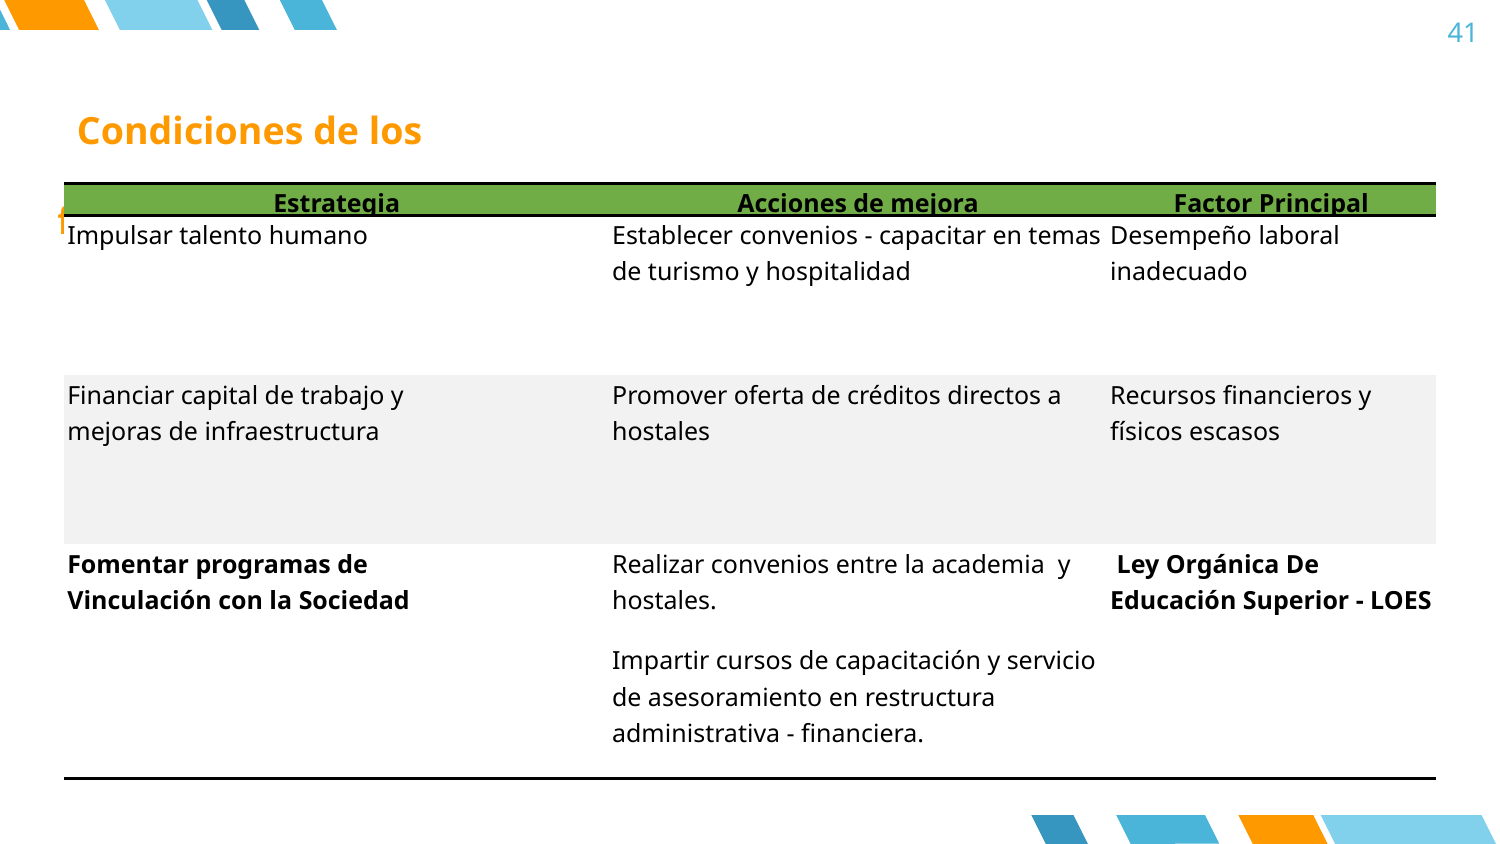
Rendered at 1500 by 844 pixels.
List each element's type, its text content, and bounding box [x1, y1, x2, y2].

table_header Estrategia [64, 185, 609, 214]
table_header Factor Principal [1107, 185, 1436, 214]
table_cell Establecer convenios - capacitar en temas de turismo y hospitalidad [609, 217, 1107, 375]
table_cell Recursos financieros y físicos escasos [1107, 375, 1436, 544]
table_cell Impartir cursos de capacitación y servicio de asesoramiento en restructura administrativa - financiera. [609, 640, 1107, 777]
table_cell Financiar capital de trabajo y mejoras de infraestructura [64, 375, 609, 544]
table_cell Desempeño laboral inadecuado [1107, 217, 1436, 375]
table_header Acciones de mejora [609, 185, 1107, 214]
table_cell Ley Orgánica De Educación Superior - LOES [1107, 544, 1436, 777]
slide_number 41 [1403, 0, 1494, 65]
table_cell Impulsar talento humano [64, 217, 609, 375]
text_box Condiciones de los factores [42, 54, 513, 250]
text_box [0, 30, 1500, 815]
table_cell Fomentar programas de Vinculación con la Sociedad [64, 544, 609, 777]
table_cell Realizar convenios entre la academia y hostales. [609, 544, 1107, 640]
table_cell Promover oferta de créditos directos a hostales [609, 375, 1107, 544]
